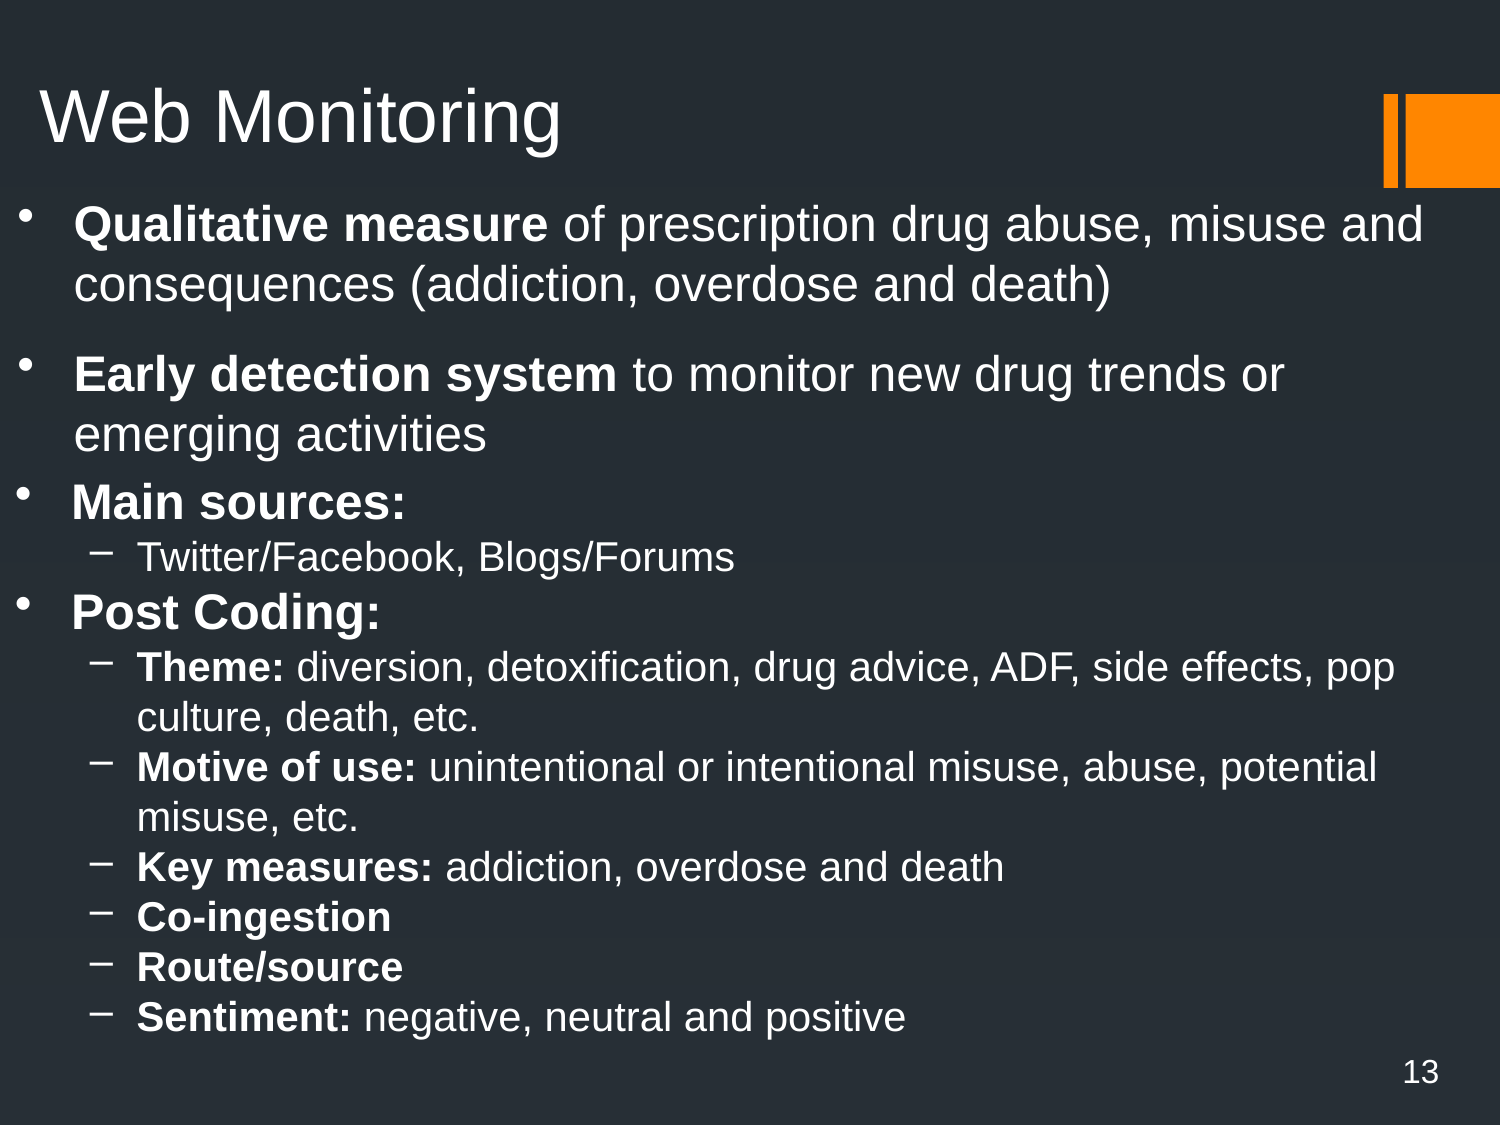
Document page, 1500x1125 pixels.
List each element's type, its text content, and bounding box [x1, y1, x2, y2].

text_box Main sources: Twitter/Facebook, Blogs/Forums Post Coding: Theme: diversion, detoxification, drug advice, ADF, side effects, pop culture, death, etc. Motive of use: unintentional or intentional misuse, abuse, potential misuse, etc. Key measures: addiction, overdose and death Co-ingestion Route/source Sentiment: negative, neutral and positive [0, 462, 1438, 1125]
text_box Web Monitoring [24, 24, 1500, 200]
text_box Qualitative measure of prescription drug abuse, misuse and consequences (addiction, overdose and death) Early detection system to monitor new drug trends or emerging activities [2, 183, 1490, 1075]
text_box 13 [1387, 1042, 1463, 1086]
